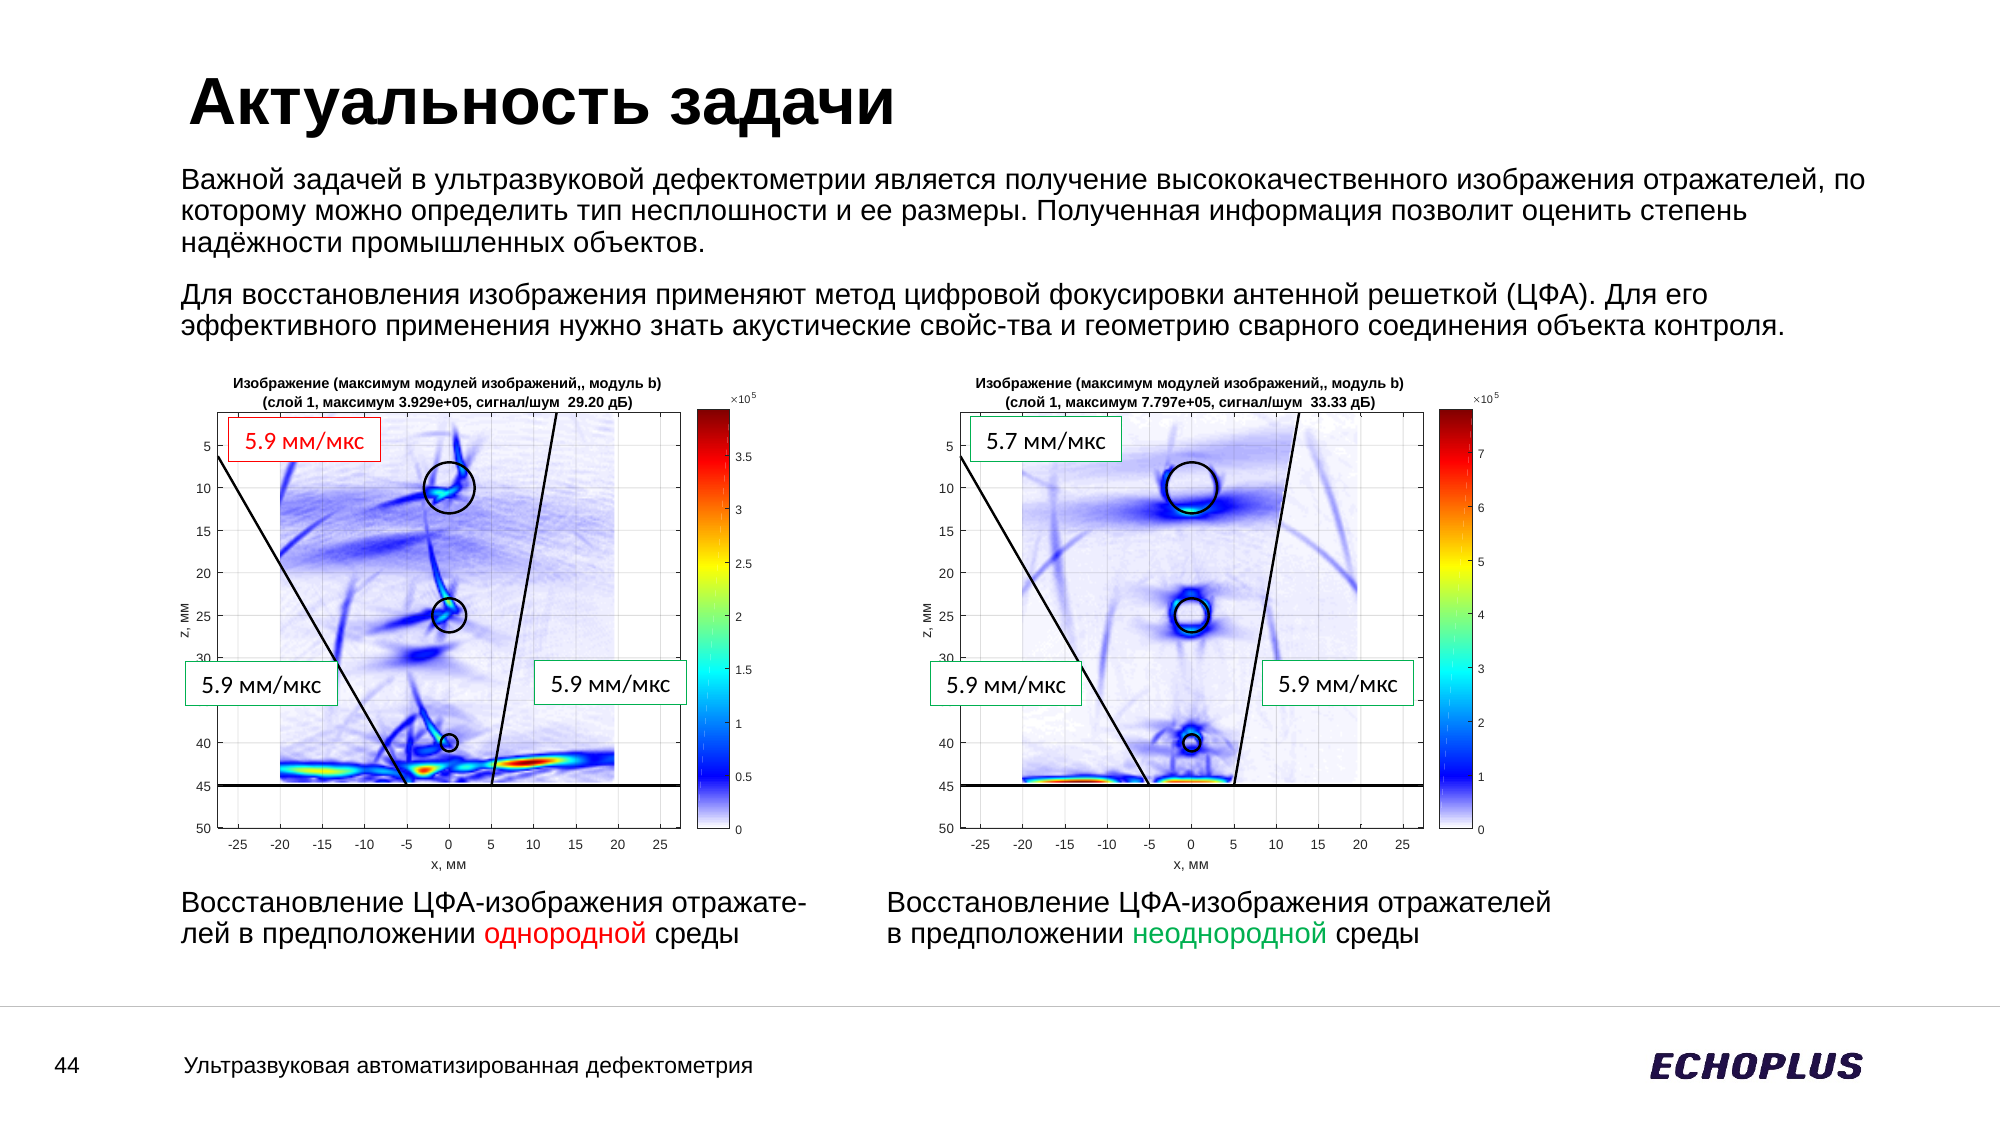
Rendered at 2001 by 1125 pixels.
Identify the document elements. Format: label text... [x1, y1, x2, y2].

picture [881, 371, 1562, 884]
text_box Восстановление ЦФА-изображения отражате-лей в предположении однородной среды [165, 879, 858, 969]
text_box Важной задачей в ультразвуковой дефектометрии является получение высококачественного изображения отражателей, по которому можно определить тип несплошности и ее размеры. Полученная информация позволит оценить степень надёжности промышленных объектов. Для восстановления изображения применяют метод цифровой фокусировки антенной решеткой (ЦФА). Для его эффективного применения нужно знать акустические свойс-тва и геометрию сварного соединения объекта контроля. [165, 156, 1914, 486]
text_box Восстановление ЦФА-изображения отражателей в предположении неоднородной среды [871, 879, 1583, 969]
text_box Актуальность задачи [173, 0, 1603, 146]
text_box 44 Ультразвуковая автоматизированная дефектометрия [39, 1042, 849, 1086]
picture [1622, 1027, 1892, 1104]
picture [139, 371, 819, 884]
